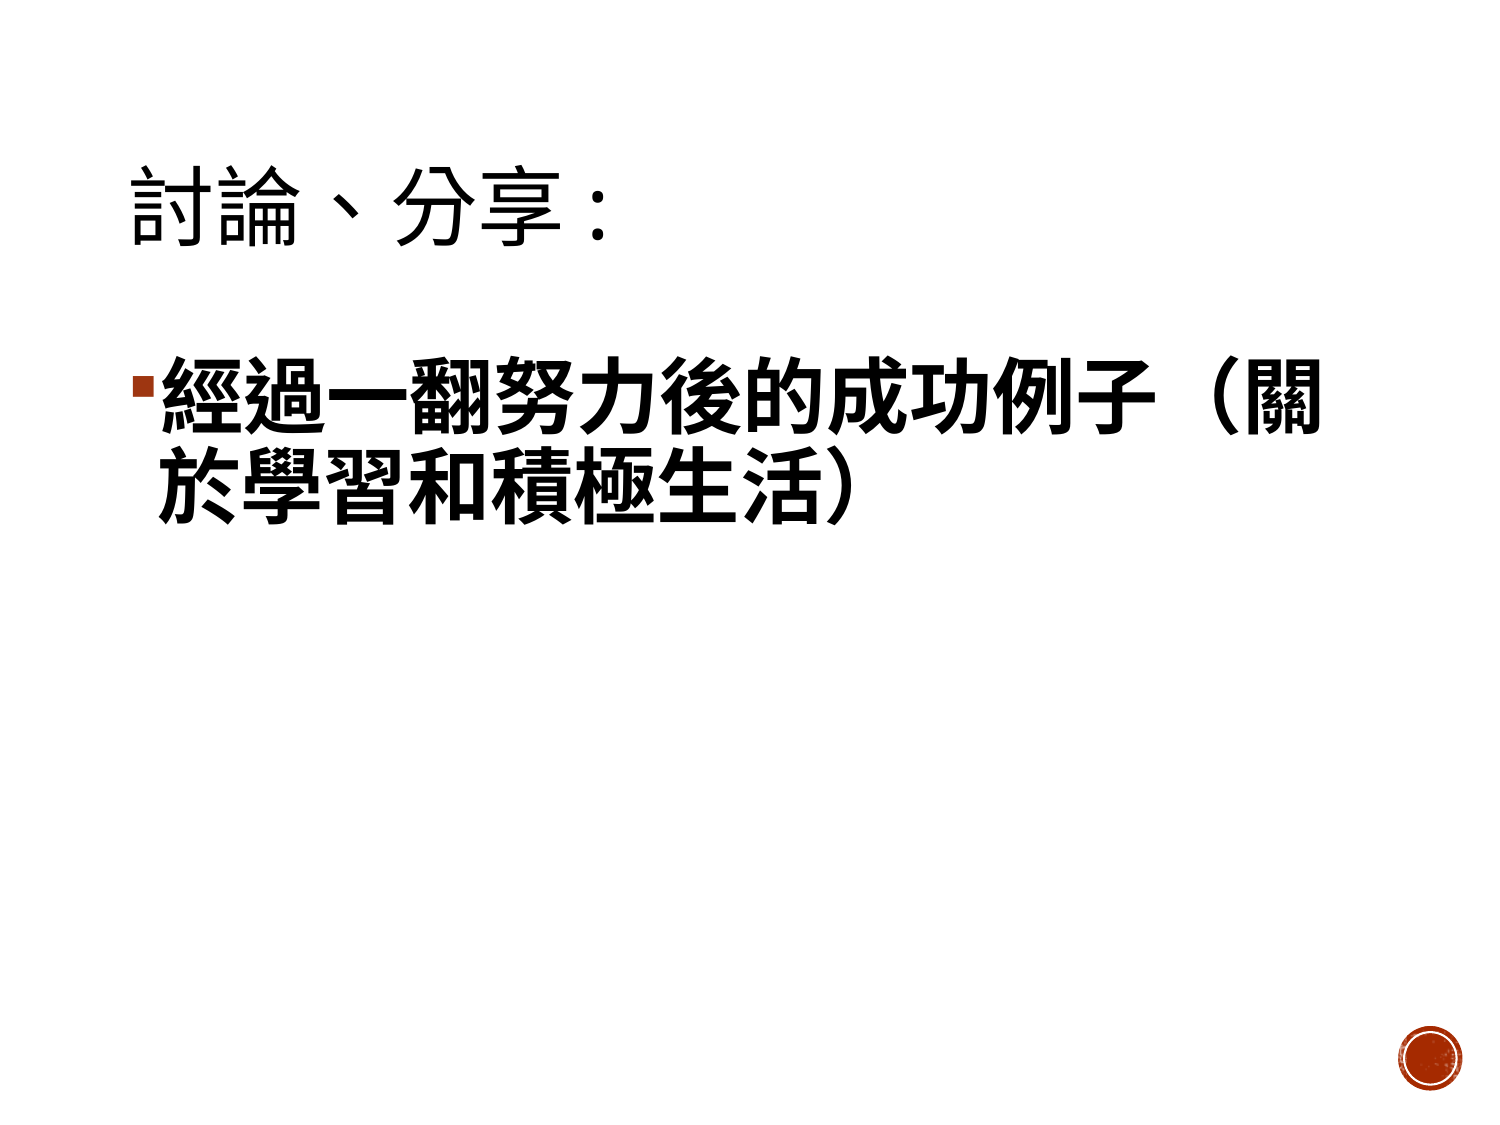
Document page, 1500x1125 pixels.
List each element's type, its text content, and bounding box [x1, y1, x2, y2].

list 經過一翻努力後的成功例子（關於學習和積極生活） [112, 348, 1388, 1013]
title 討論、分享: [112, 79, 1388, 344]
